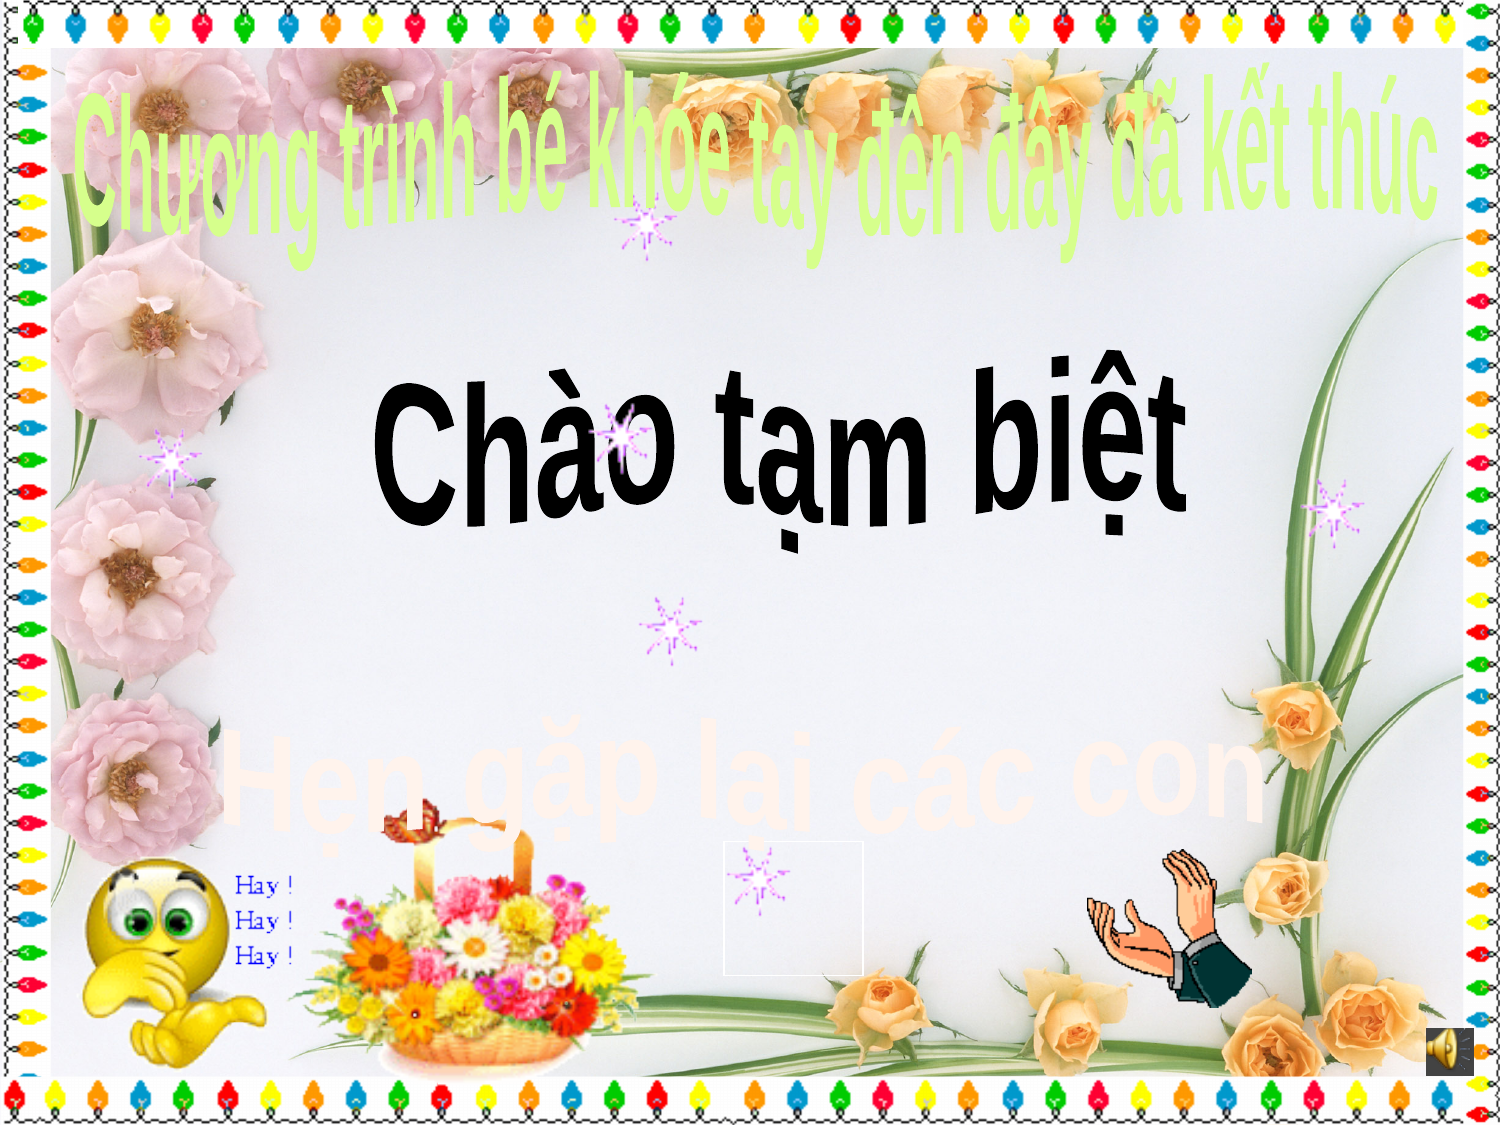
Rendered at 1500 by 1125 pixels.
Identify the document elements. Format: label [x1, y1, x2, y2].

picture [72, 768, 663, 1088]
picture [1424, 1026, 1476, 1078]
picture [1087, 849, 1252, 1008]
picture [587, 399, 726, 533]
text_box [0, 0, 1500, 1125]
picture [724, 842, 863, 976]
picture [637, 592, 776, 726]
picture [612, 187, 751, 321]
picture [1299, 474, 1438, 608]
picture [137, 424, 276, 558]
